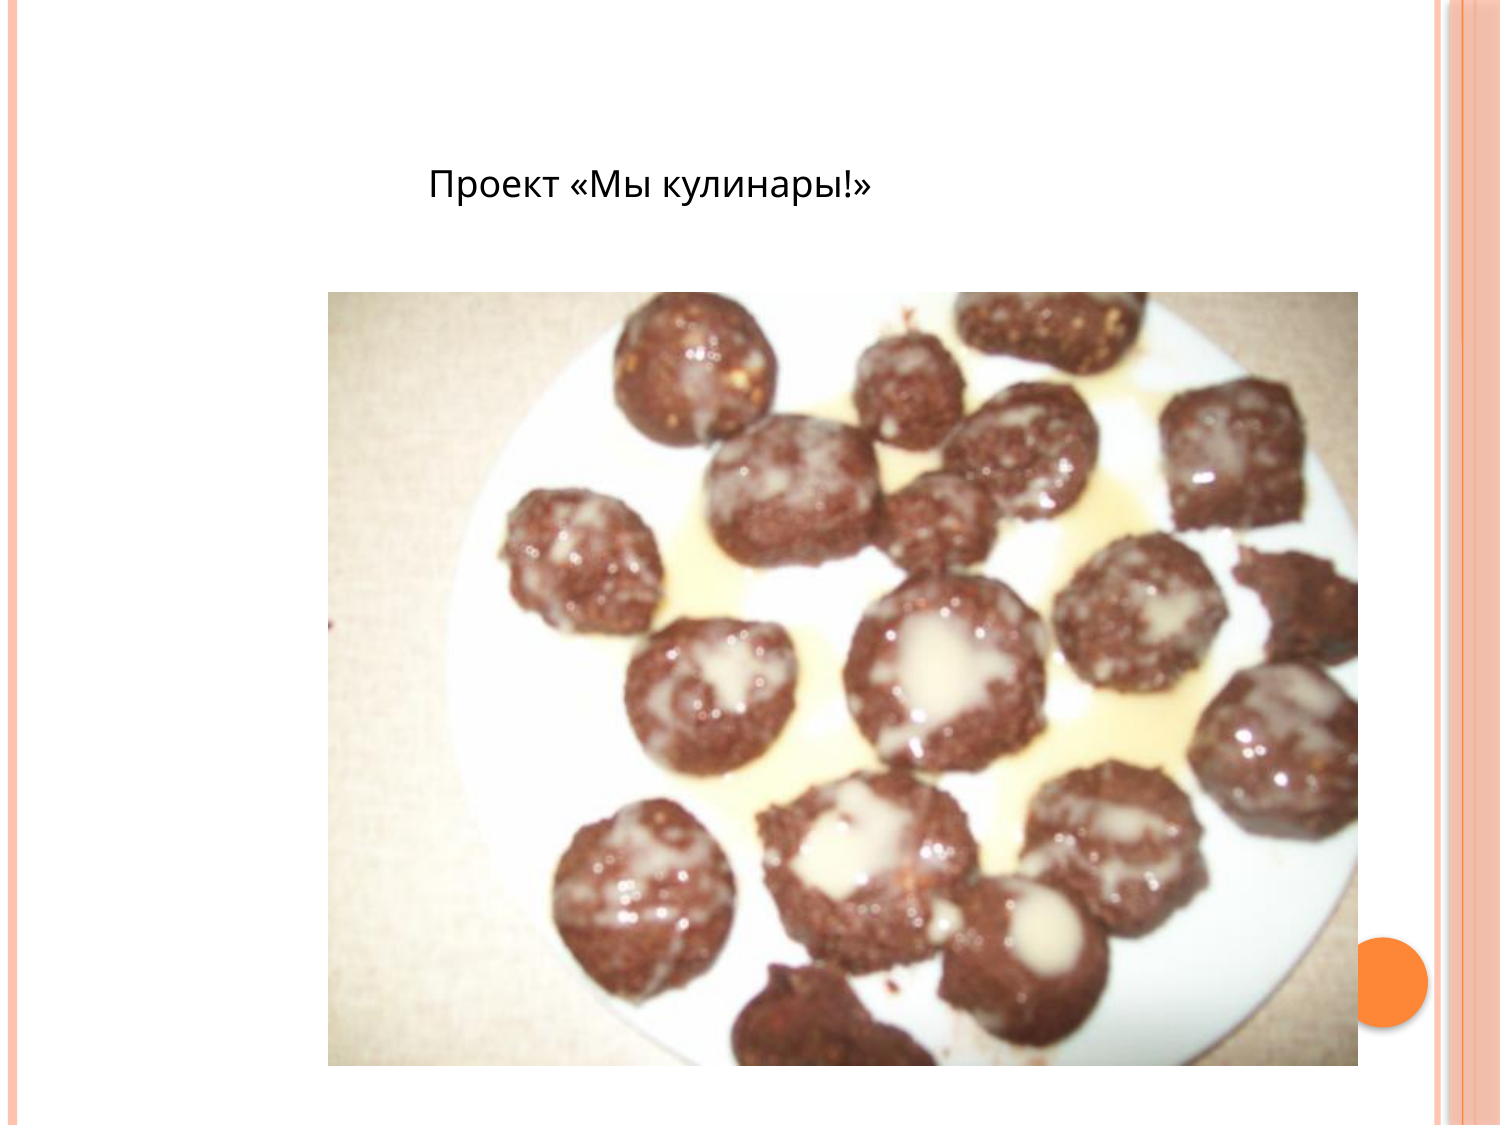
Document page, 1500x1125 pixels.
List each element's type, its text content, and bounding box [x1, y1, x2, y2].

picture [327, 292, 1359, 1066]
text_box Проект «Мы кулинары!» [413, 152, 887, 213]
